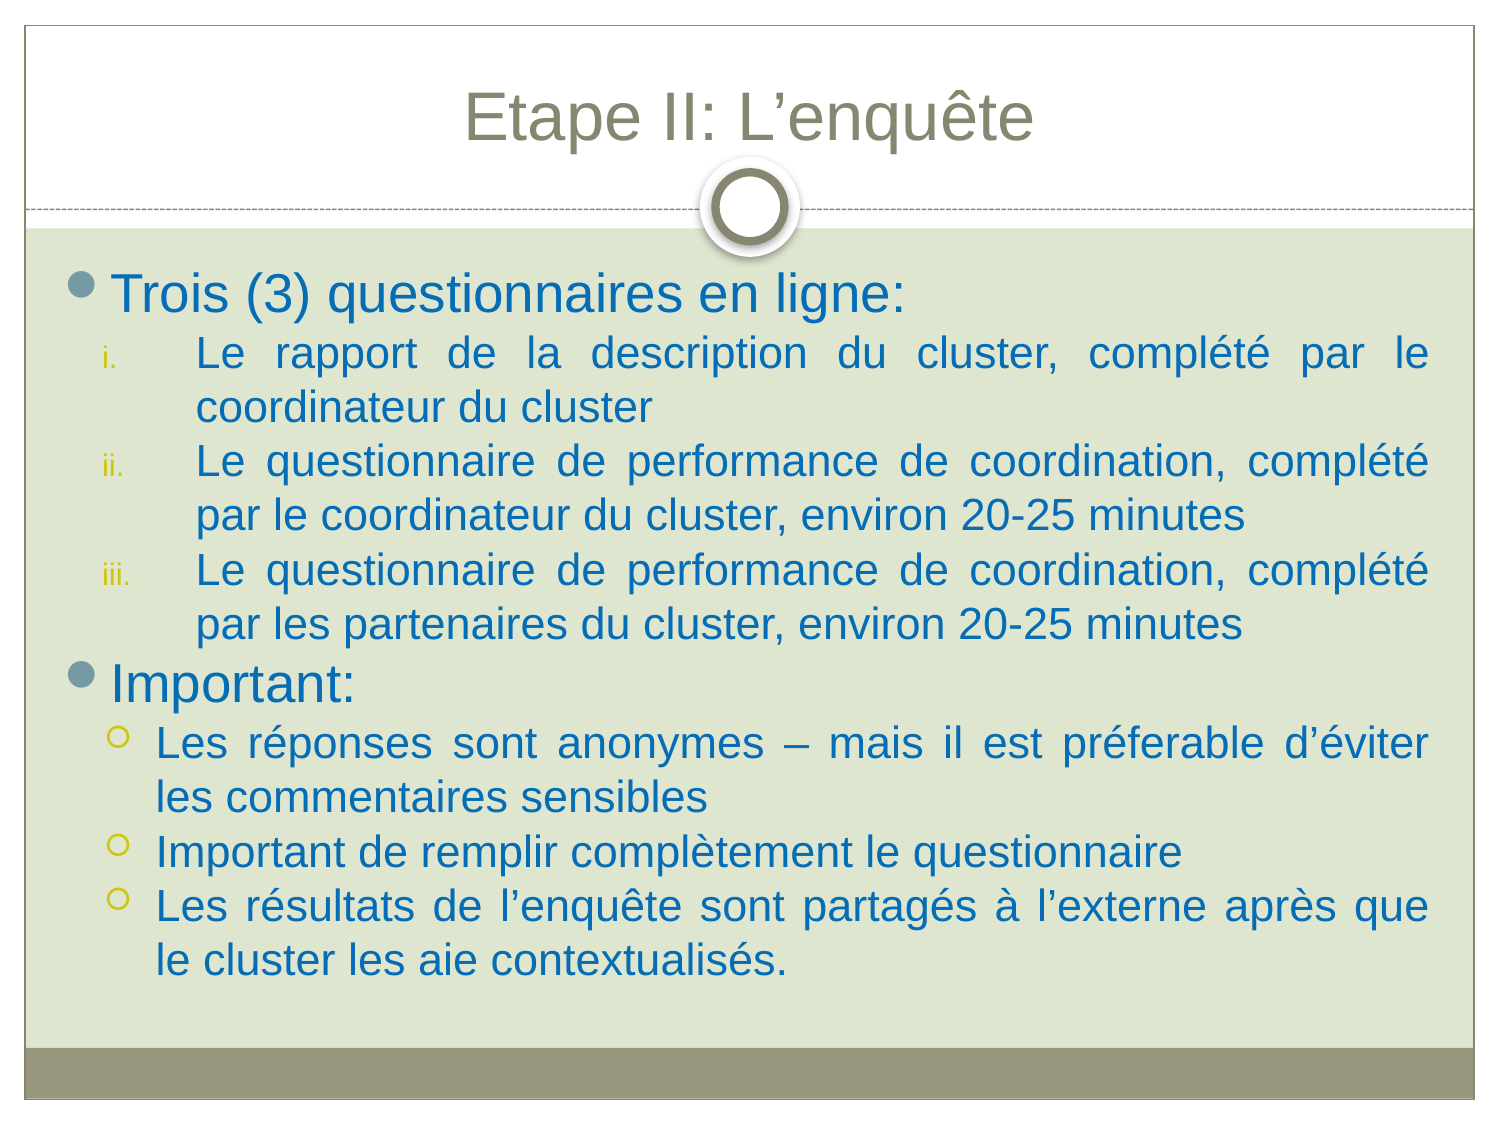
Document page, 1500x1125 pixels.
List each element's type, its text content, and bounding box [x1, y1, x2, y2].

title Etape II: L’enquête [49, 37, 1450, 162]
list Trois (3) questionnaires en ligne: Le rapport de la description du cluster, complété par le coordinateur du cluster Le questionnaire de performance de coordination, complété par le coordinateur du cluster, environ 20-25 minutes Le questionnaire de performance de coordination, complété par les partenaires du cluster, environ 20-25 minutes Important: Les réponses sont anonymes – mais il est préferable d’éviter les commentaires sensibles Important de remplir complètement le questionnaire Les résultats de l’enquête sont partagés à l’externe après que le cluster les aie contextualisés. [49, 250, 1445, 1001]
